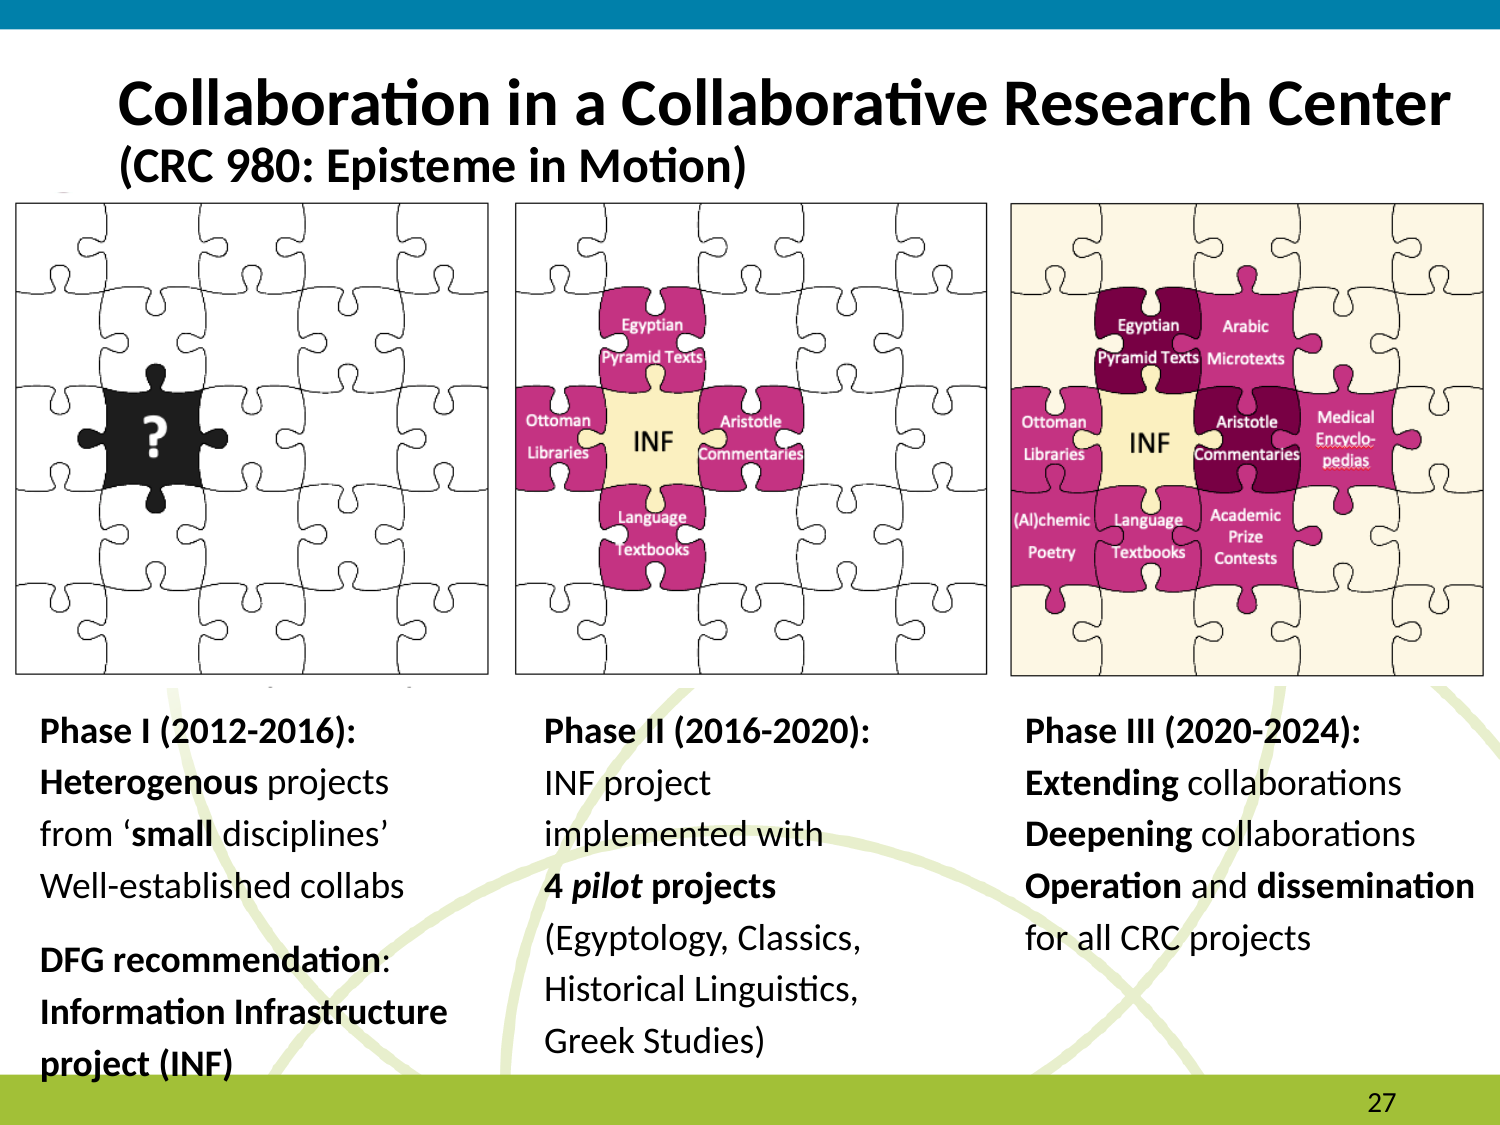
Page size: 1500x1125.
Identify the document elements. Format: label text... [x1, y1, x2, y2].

picture [0, 30, 1500, 1074]
text_box Phase I (2012-2016): Heterogenous projects from ‘small disciplines’ Well-established collabs DFG recommendation: Information Infrastructure project (INF) [24, 696, 475, 1097]
text_box Phase III (2020-2024): Extending collaborations Deepening collaborations Operation and dissemination for all CRC projects [1010, 691, 1500, 1125]
title Collaboration in a Collaborative Research Center (CRC 980: Episteme in Motion) [103, 59, 1500, 186]
slide_number ‹#› [1059, 1078, 1397, 1123]
text_box Phase II (2016-2020): INF project implemented with 4 pilot projects (Egyptology, Classics, Historical Linguistics, Greek Studies) [529, 696, 980, 1125]
